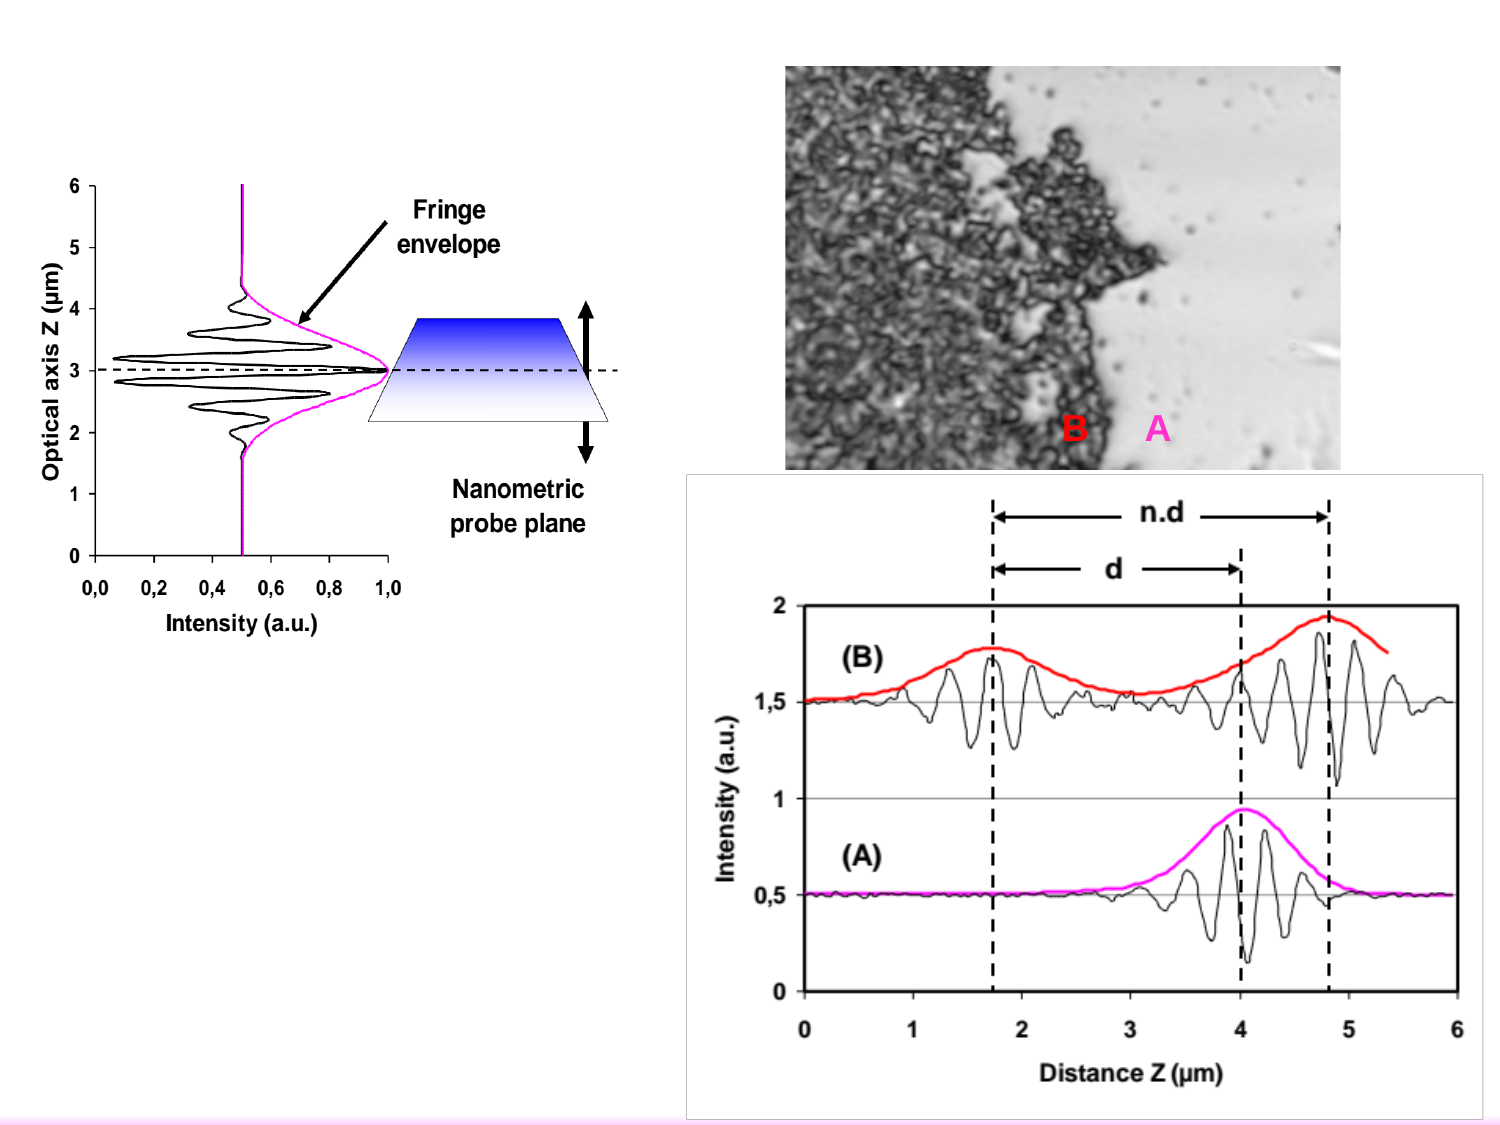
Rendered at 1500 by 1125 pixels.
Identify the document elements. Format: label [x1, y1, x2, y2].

picture [678, 66, 1488, 1123]
picture [29, 148, 656, 646]
